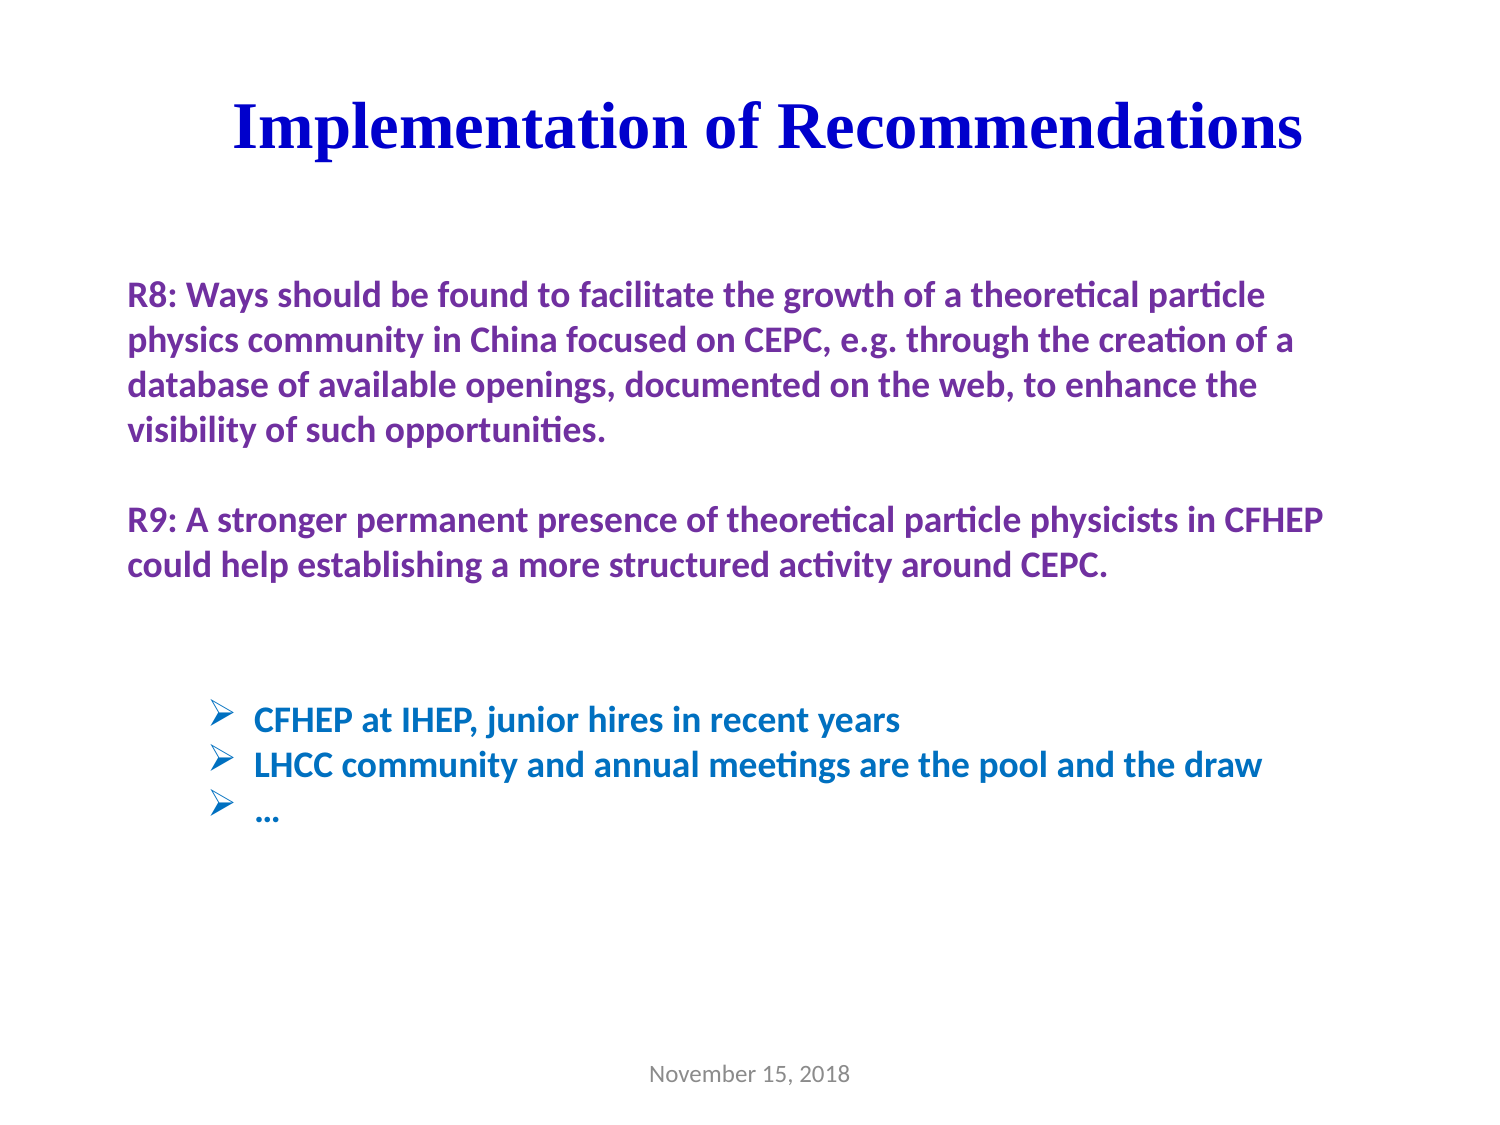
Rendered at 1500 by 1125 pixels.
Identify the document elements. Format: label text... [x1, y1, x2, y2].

text_box R8: Ways should be found to facilitate the growth of a theoretical particle physics community in China focused on CEPC, e.g. through the creation of a database of available openings, documented on the web, to enhance the visibility of such opportunities. R9: A stronger permanent presence of theoretical particle physicists in CFHEP could help establishing a more structured activity around CEPC. [112, 262, 1388, 593]
text_box Implementation of Recommendations [162, 74, 1375, 170]
footer November 15, 2018 [512, 1042, 988, 1103]
text_box CFHEP at IHEP, junior hires in recent years LHCC community and annual meetings are the pool and the draw … [192, 687, 1279, 838]
